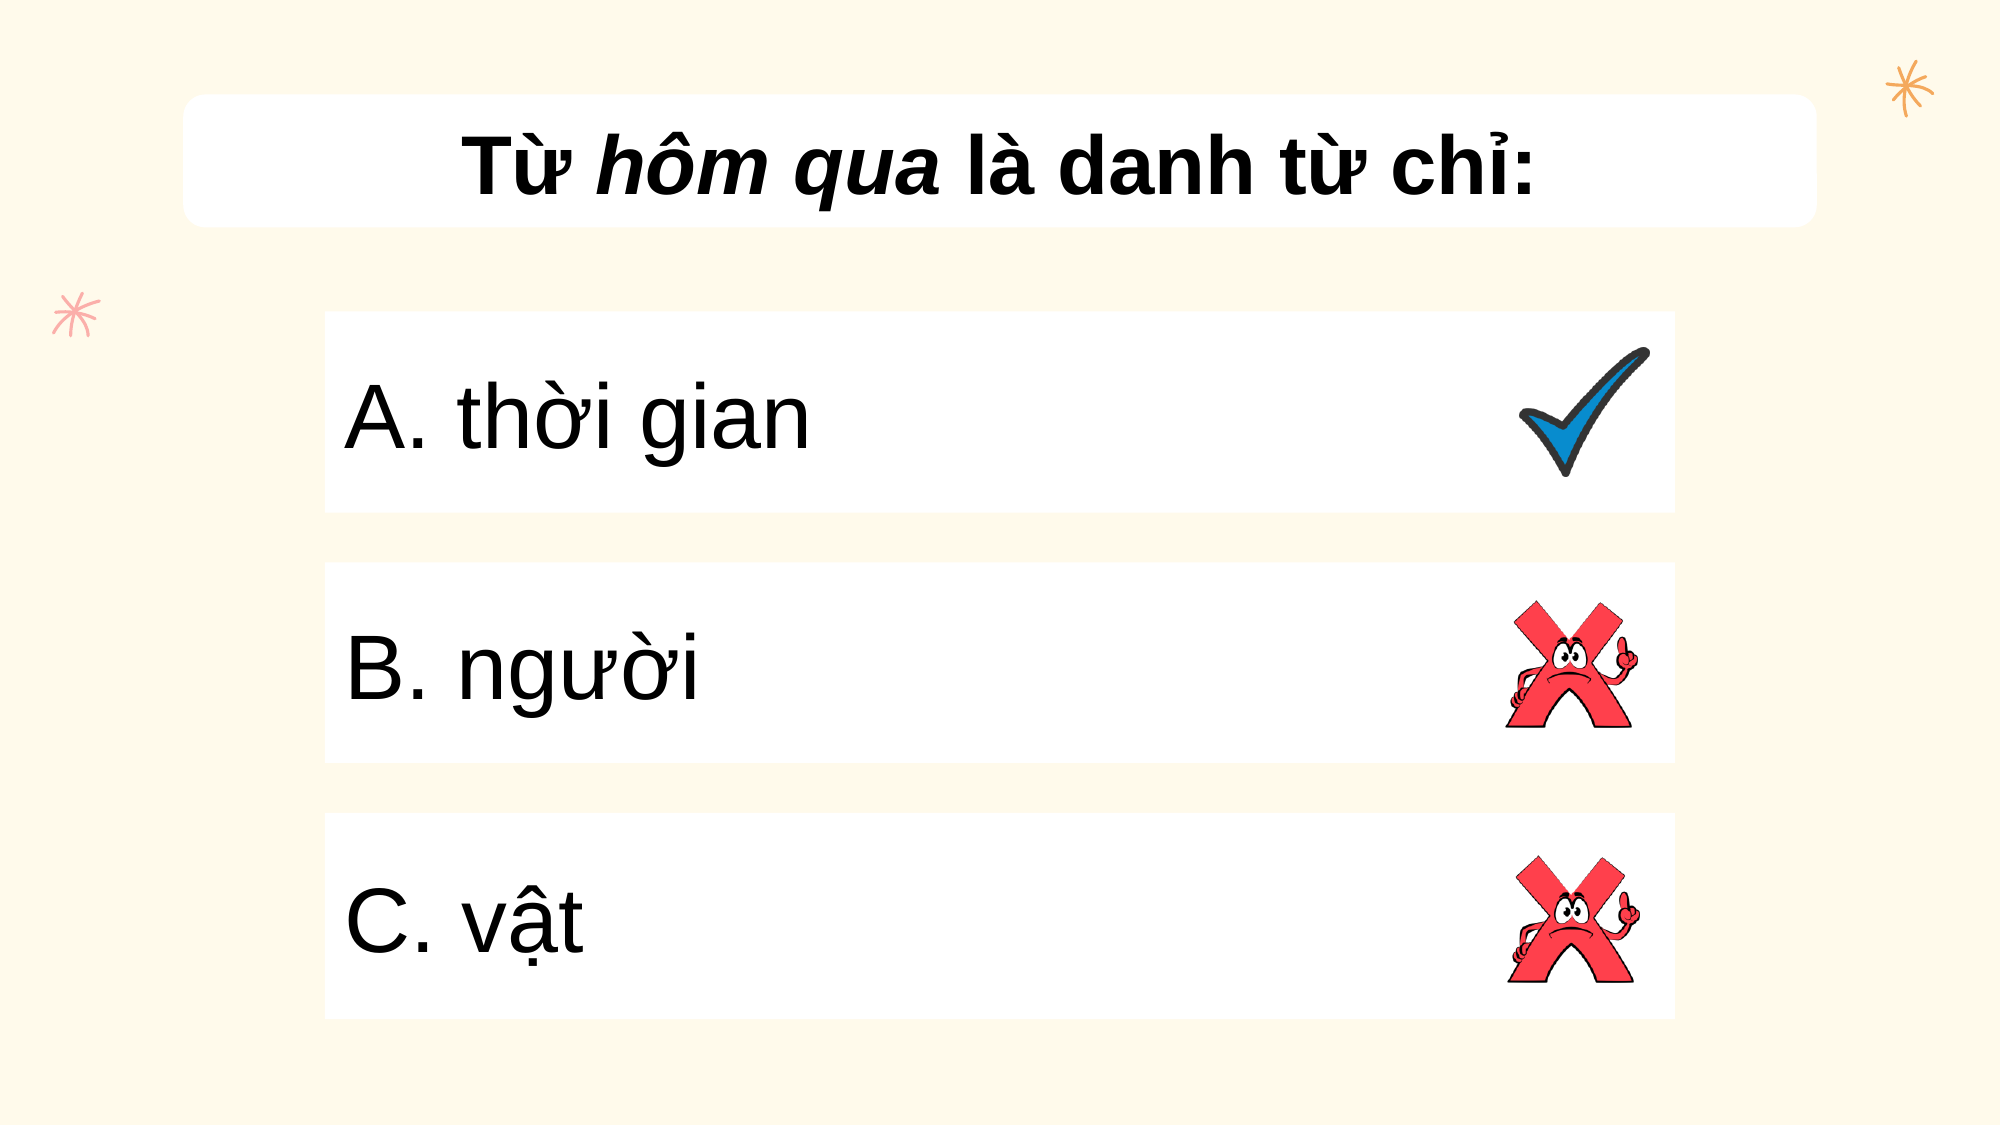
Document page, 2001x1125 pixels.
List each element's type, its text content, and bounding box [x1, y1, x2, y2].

picture [1505, 599, 1639, 728]
text_box Từ hôm qua là danh từ chỉ: [183, 94, 1817, 228]
picture [1518, 347, 1651, 477]
text_box C. vật [324, 812, 1675, 1020]
text_box B. người [324, 562, 1675, 763]
picture [1507, 854, 1641, 983]
text_box A. thời gian [324, 311, 1675, 513]
